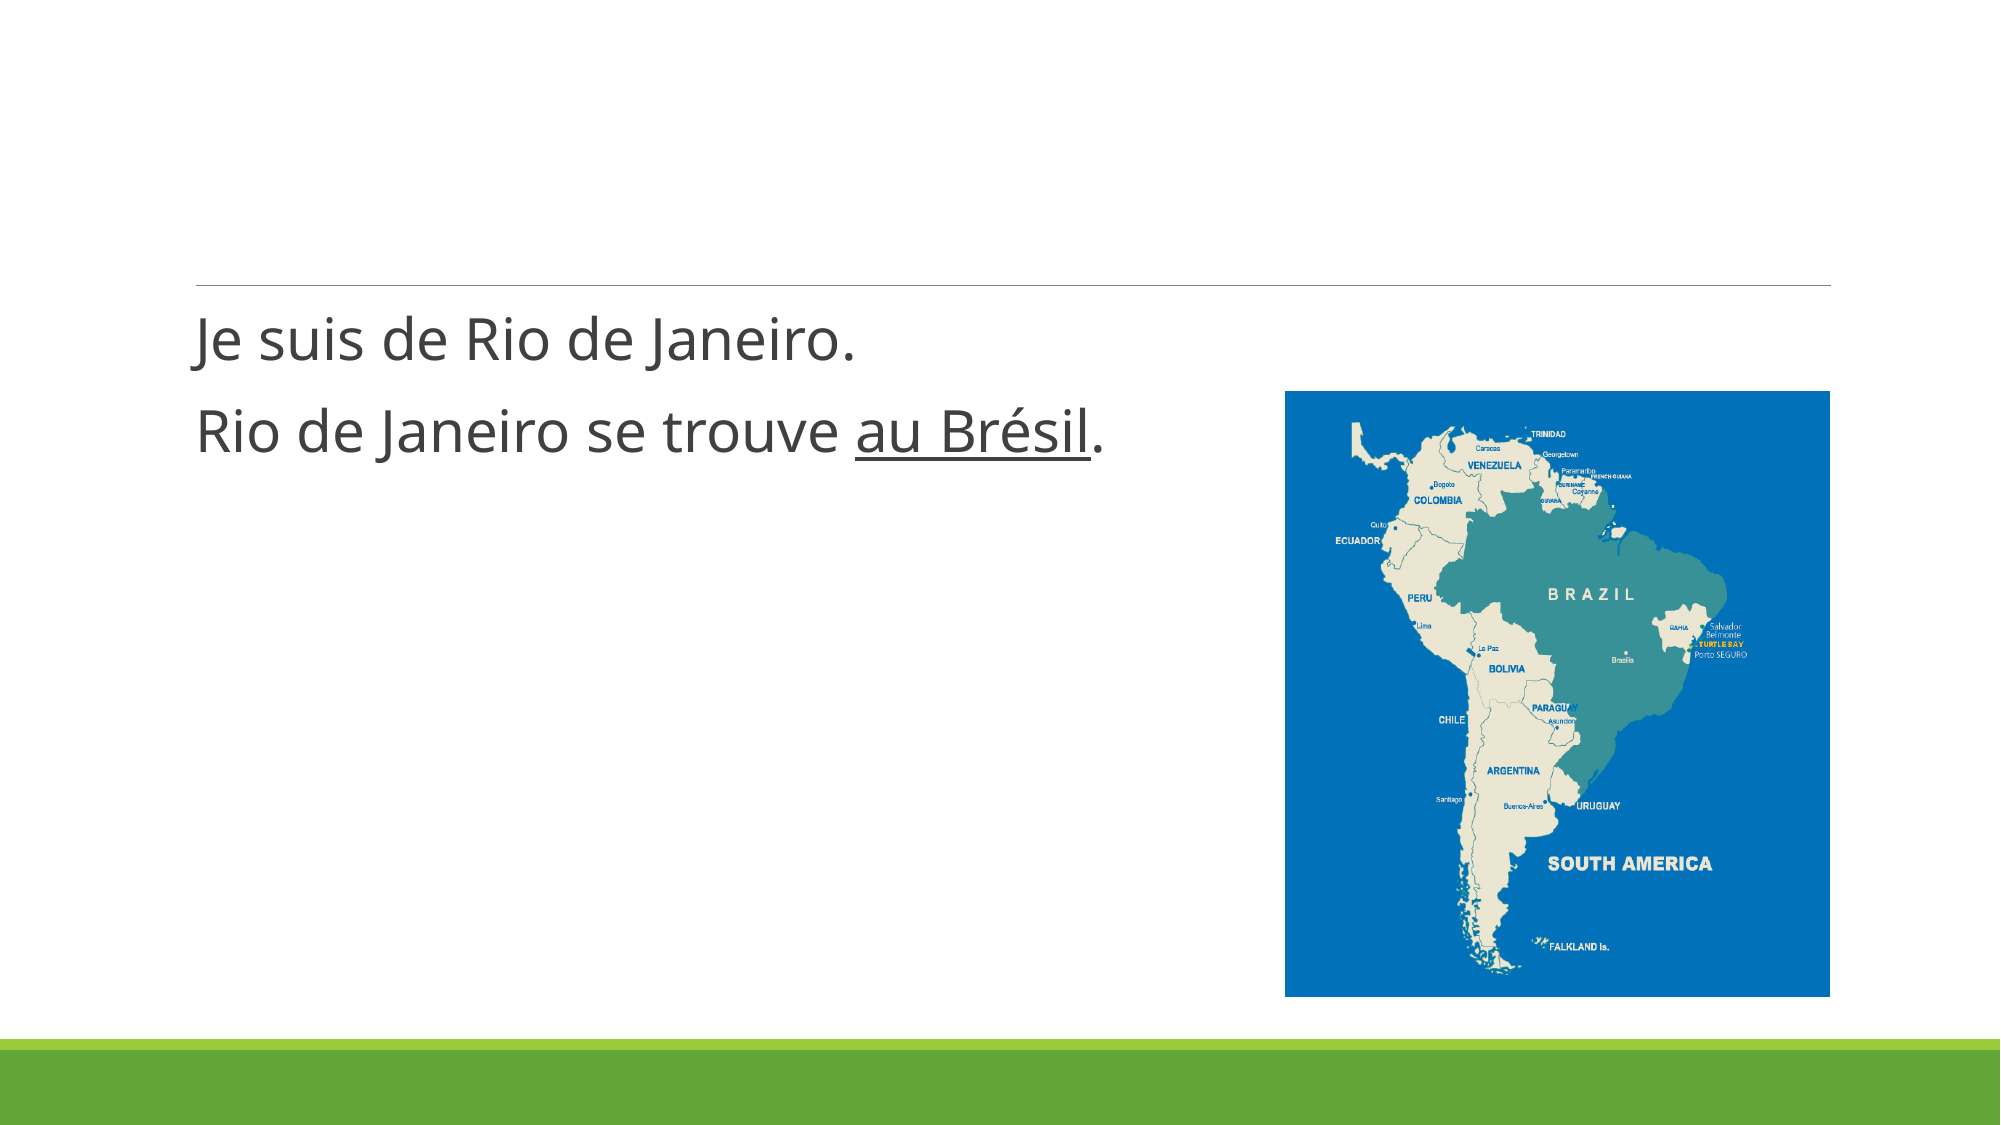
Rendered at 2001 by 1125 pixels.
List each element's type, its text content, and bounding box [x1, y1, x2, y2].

picture [1284, 391, 1831, 997]
list Je suis de Rio de Janeiro. Rio de Janeiro se trouve au Brésil. [180, 302, 1830, 963]
